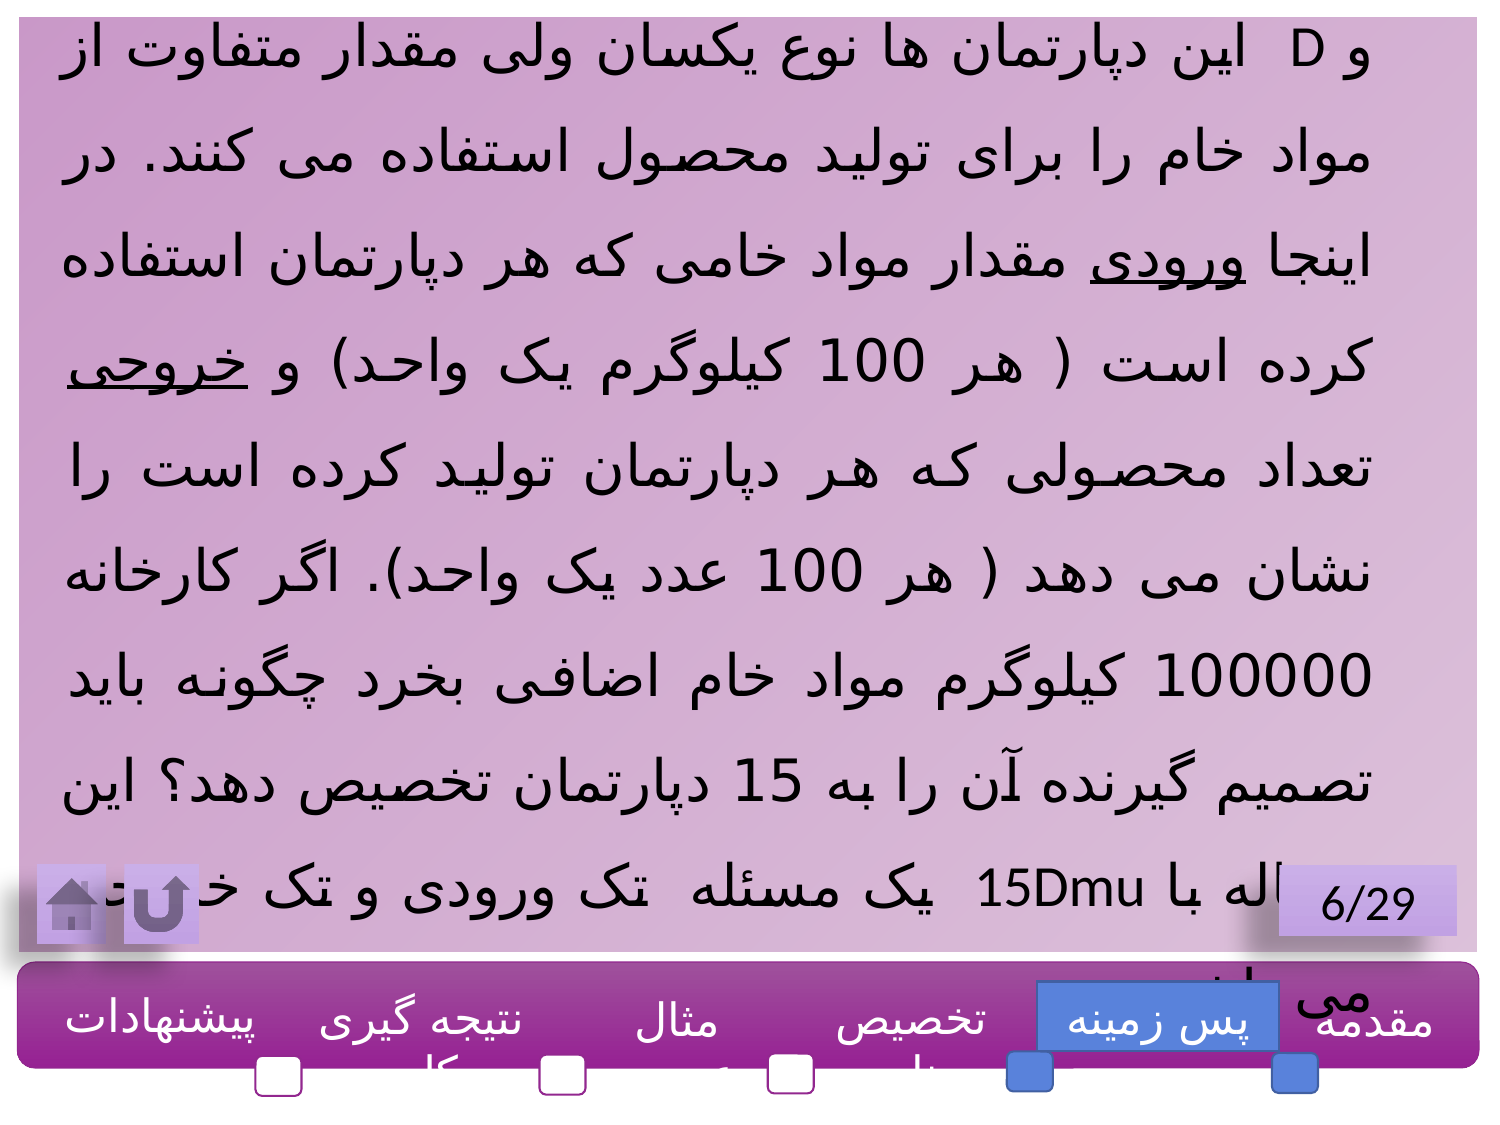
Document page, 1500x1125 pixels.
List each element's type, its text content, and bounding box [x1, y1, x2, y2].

text_box [124, 863, 200, 944]
text_box یک کارخانه دارای 15 دپارتمان می باشد : A ، B ، ..... و D این دپارتمان ها نوع یکسان ولی مقدار متفاوت از مواد خام را برای تولید محصول استفاده می کنند. در اینجا ورودی مقدار مواد خامی که هر دپارتمان استفاده کرده است ( هر 100 کیلوگرم یک واحد) و خروجی تعداد محصولی که هر دپارتمان تولید کرده است را نشان می دهد ( هر 100 عدد یک واحد). اگر کارخانه 100000 کیلوگرم مواد خام اضافی بخرد چگونه باید تصمیم گیرنده آن را به 15 دپارتمان تخصیص دهد؟ این مساله با 15Dmu یک مسئله تک ورودی و تک خروجی می باشد . [44, 27, 1464, 864]
text_box [1270, 1051, 1320, 1095]
text_box [16, 983, 284, 1069]
text_box [538, 1053, 587, 1096]
text_box مثال عددی [564, 983, 791, 1108]
text_box پیشنهادات [37, 978, 285, 1049]
text_box [254, 1054, 284, 1097]
text_box [766, 1052, 815, 1095]
text_box [168, 961, 1480, 1069]
text_box [37, 863, 107, 945]
text_box 6/29 [1279, 864, 1457, 937]
text_box [1005, 1050, 1054, 1093]
text_box [16, 14, 1480, 955]
text_box تخصیص منابع [791, 981, 1032, 1107]
text_box [37, 27, 44, 863]
text_box مقدمه [1280, 982, 1472, 1053]
text_box نتیجه گیری کلی [284, 981, 559, 1107]
text_box پس زمینه [1036, 980, 1280, 1052]
